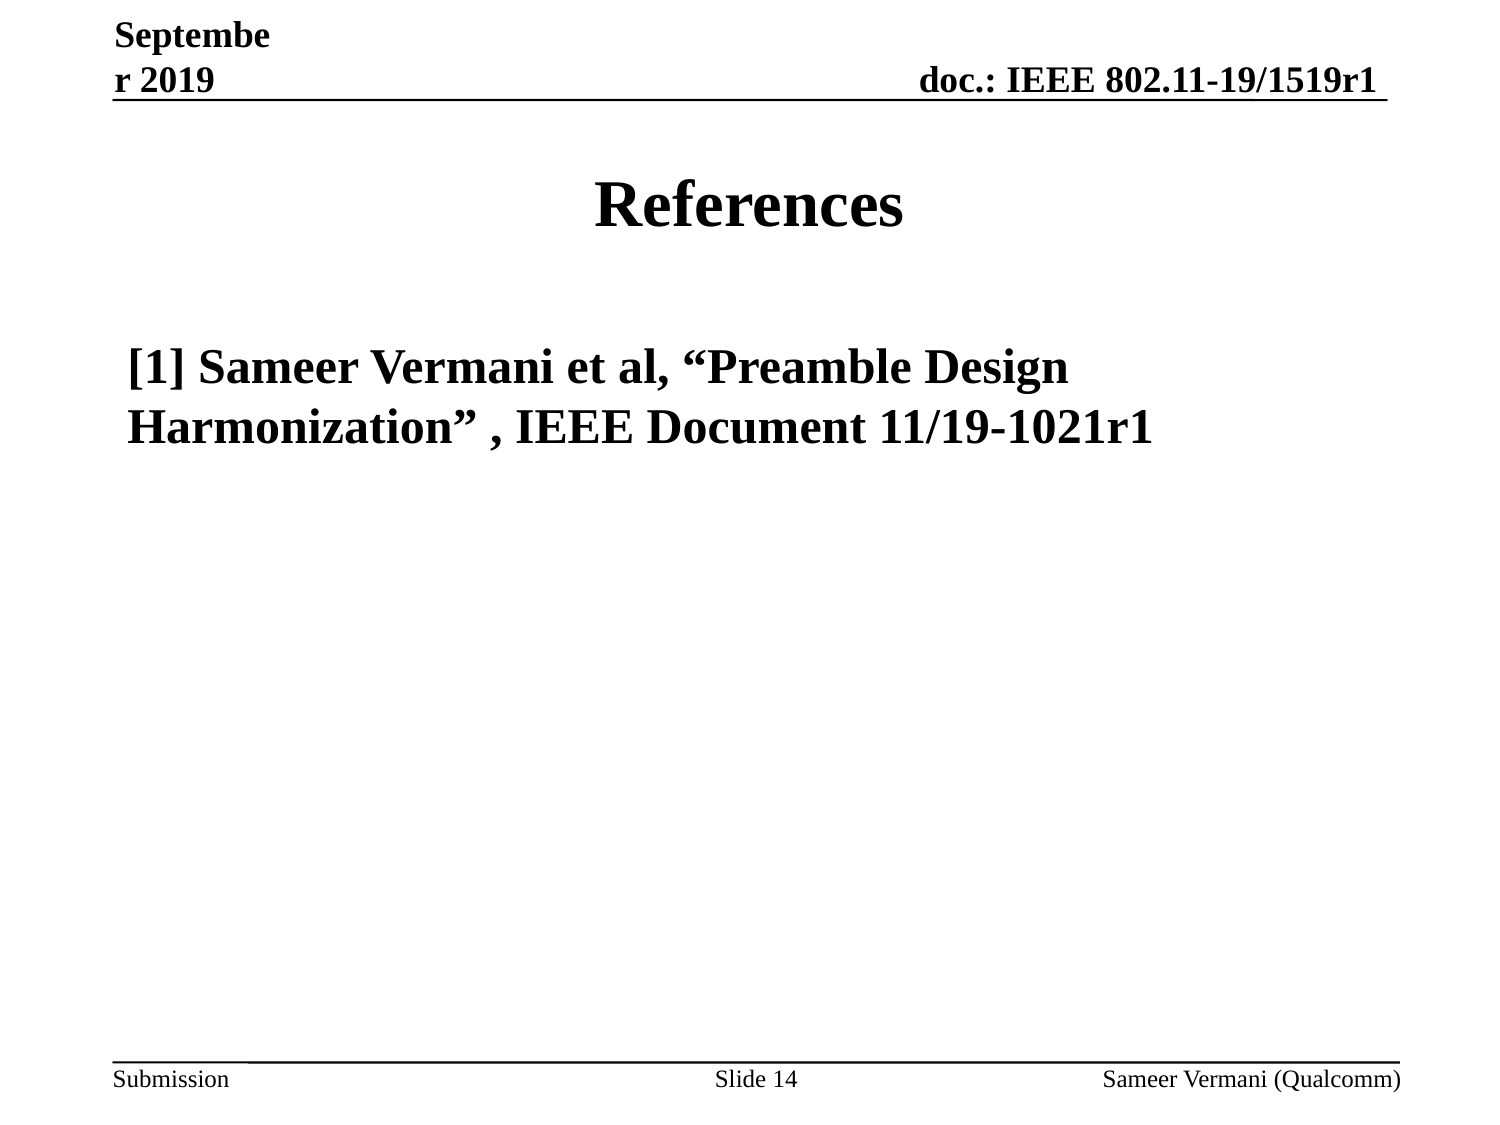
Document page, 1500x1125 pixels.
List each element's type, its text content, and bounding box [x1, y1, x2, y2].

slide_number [114, 54, 278, 101]
list [1] Sameer Vermani et al, “Preamble Design Harmonization” , IEEE Document 11/19-1021r1 [112, 326, 1388, 1002]
title References [112, 112, 1388, 288]
footer Sameer Vermani (Qualcomm) [1062, 1061, 1402, 1093]
slide_number Slide 14 [712, 1061, 800, 1093]
